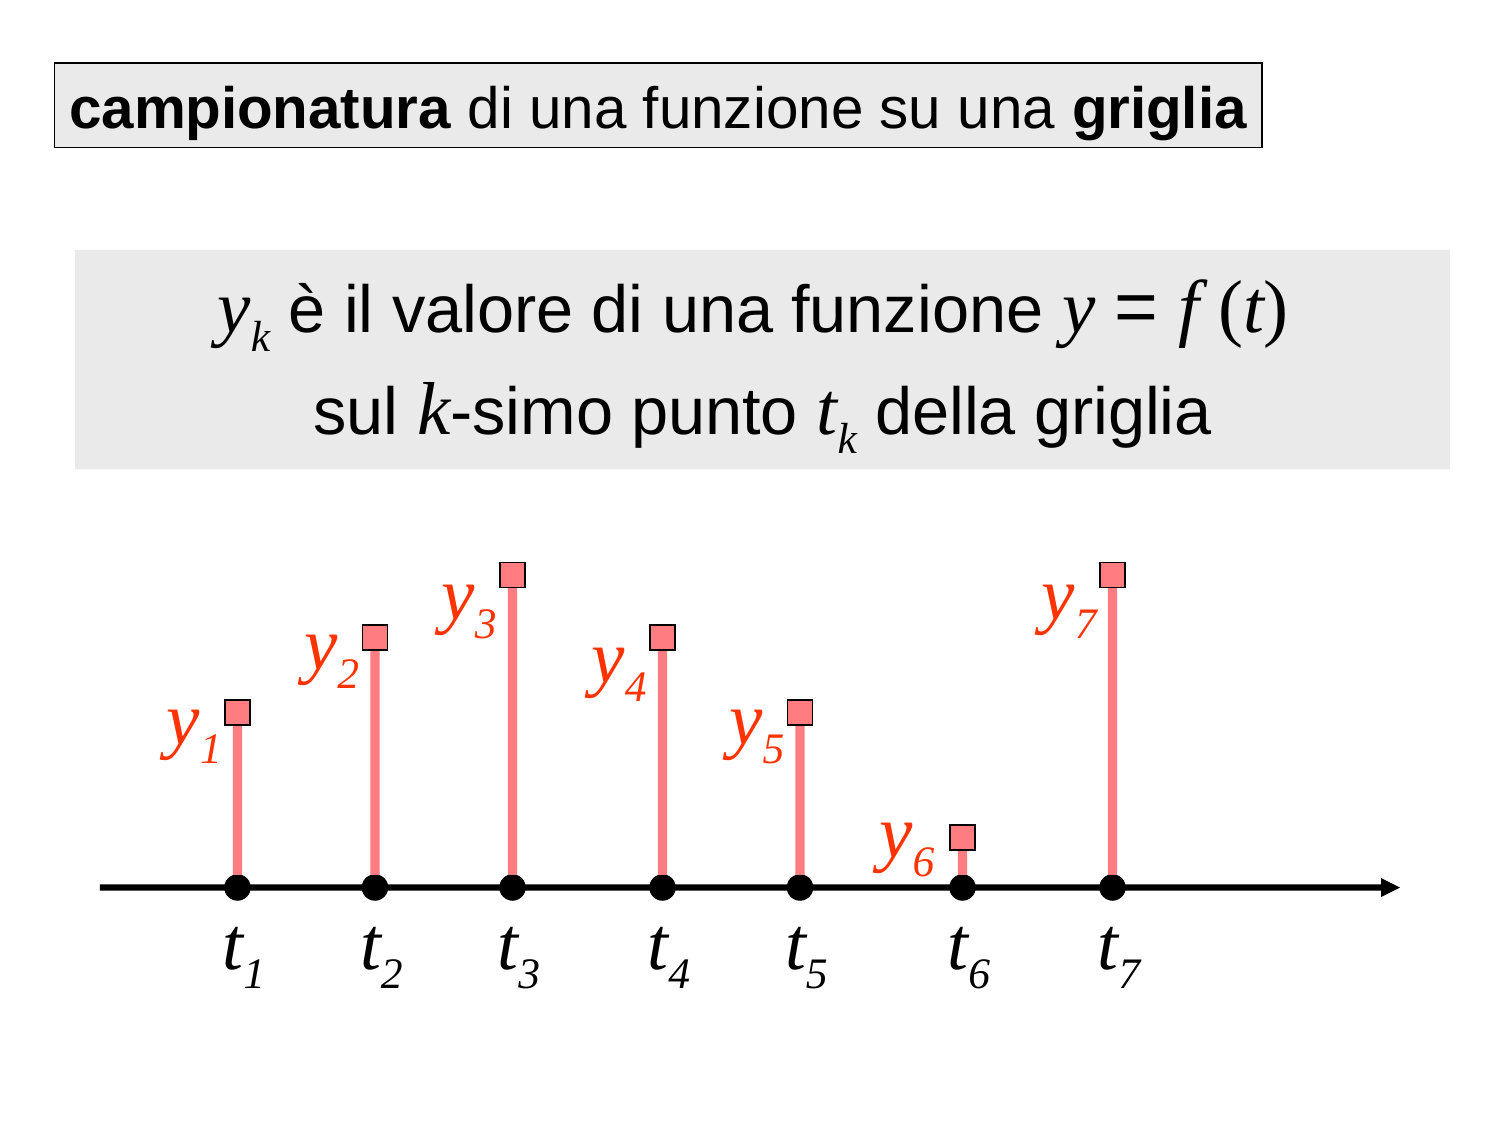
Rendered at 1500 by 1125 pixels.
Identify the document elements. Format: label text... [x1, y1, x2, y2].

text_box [287, 587, 388, 876]
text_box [862, 774, 976, 881]
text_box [424, 537, 526, 876]
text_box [149, 662, 251, 876]
text_box campionatura di una funzione su una griglia [54, 62, 1263, 148]
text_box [574, 599, 676, 876]
text_box yk è il valore di una funzione y = f (t) sul k-simo punto tk della griglia [75, 249, 1450, 470]
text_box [99, 874, 1401, 993]
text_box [712, 662, 813, 876]
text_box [1024, 537, 1126, 876]
